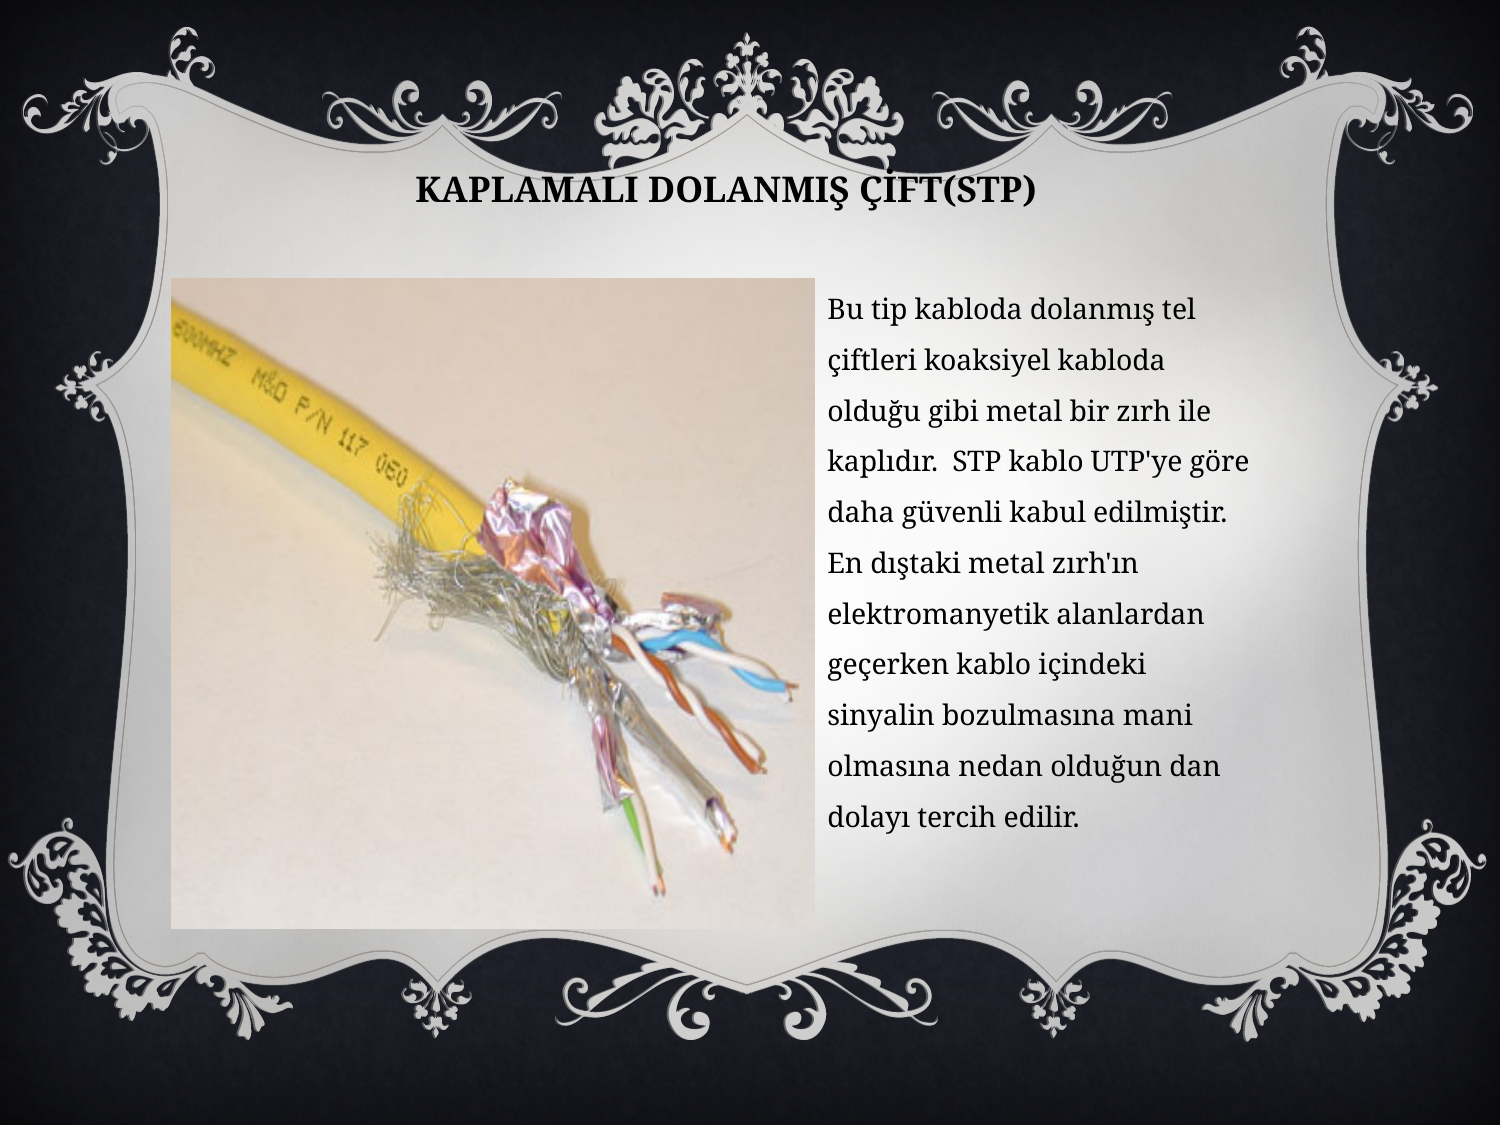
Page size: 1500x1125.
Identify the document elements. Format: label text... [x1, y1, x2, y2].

list Bu tip kabloda dolanmış tel çiftleri koaksiyel kabloda olduğu gibi metal bir zırh ile kaplıdır. STP kablo UTP'ye göre daha güvenli kabul edilmiştir. En dıştaki metal zırh'ın elektromanyetik alanlardan geçerken kablo içindeki sinyalin bozulmasına mani olmasına nedan olduğun dan dolayı tercih edilir. [812, 267, 1275, 850]
picture [0, 0, 1500, 1125]
title Kaplamalı Dolanmış Çift(STP) [171, 172, 1282, 303]
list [170, 278, 815, 929]
